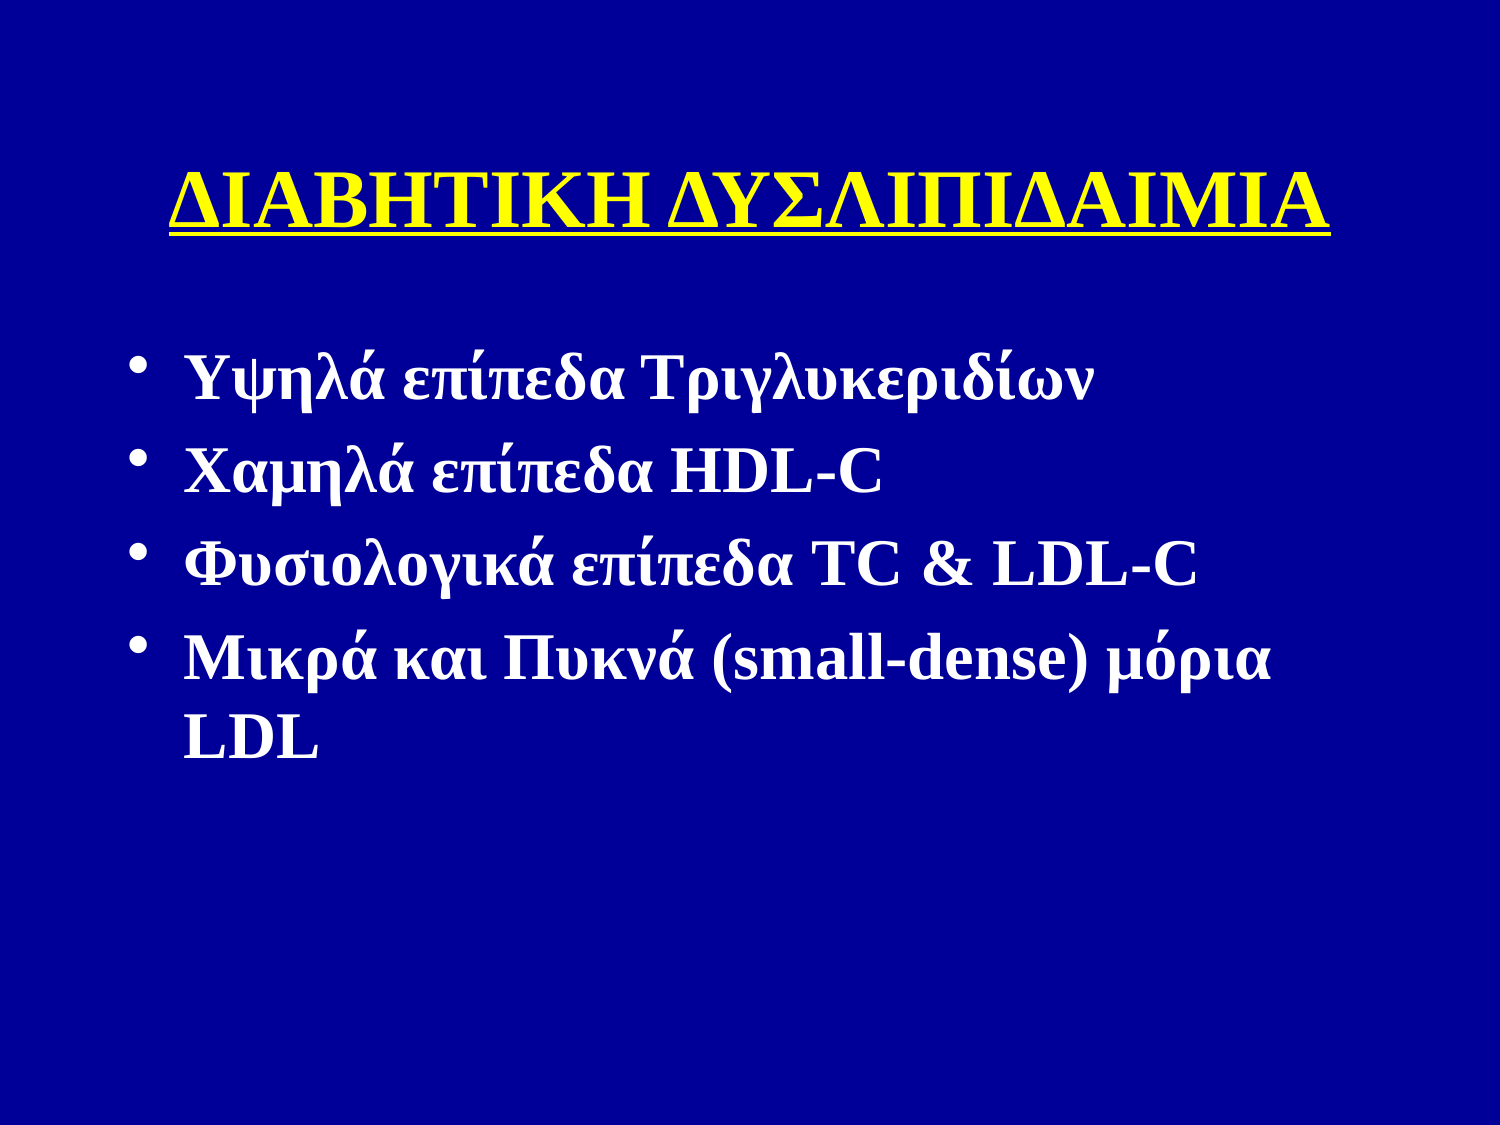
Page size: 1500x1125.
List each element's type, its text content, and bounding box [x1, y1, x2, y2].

list Υψηλά επίπεδα Τριγλυκεριδίων Χαμηλά επίπεδα HDL-C Φυσιολογικά επίπεδα TC & LDL-C Μικρά και Πυκνά (small-dense) μόρια LDL [112, 324, 1388, 1001]
title ΔΙΑΒΗΤΙΚΗ ΔΥΣΛΙΠΙΔΑΙΜΙΑ [112, 99, 1388, 288]
